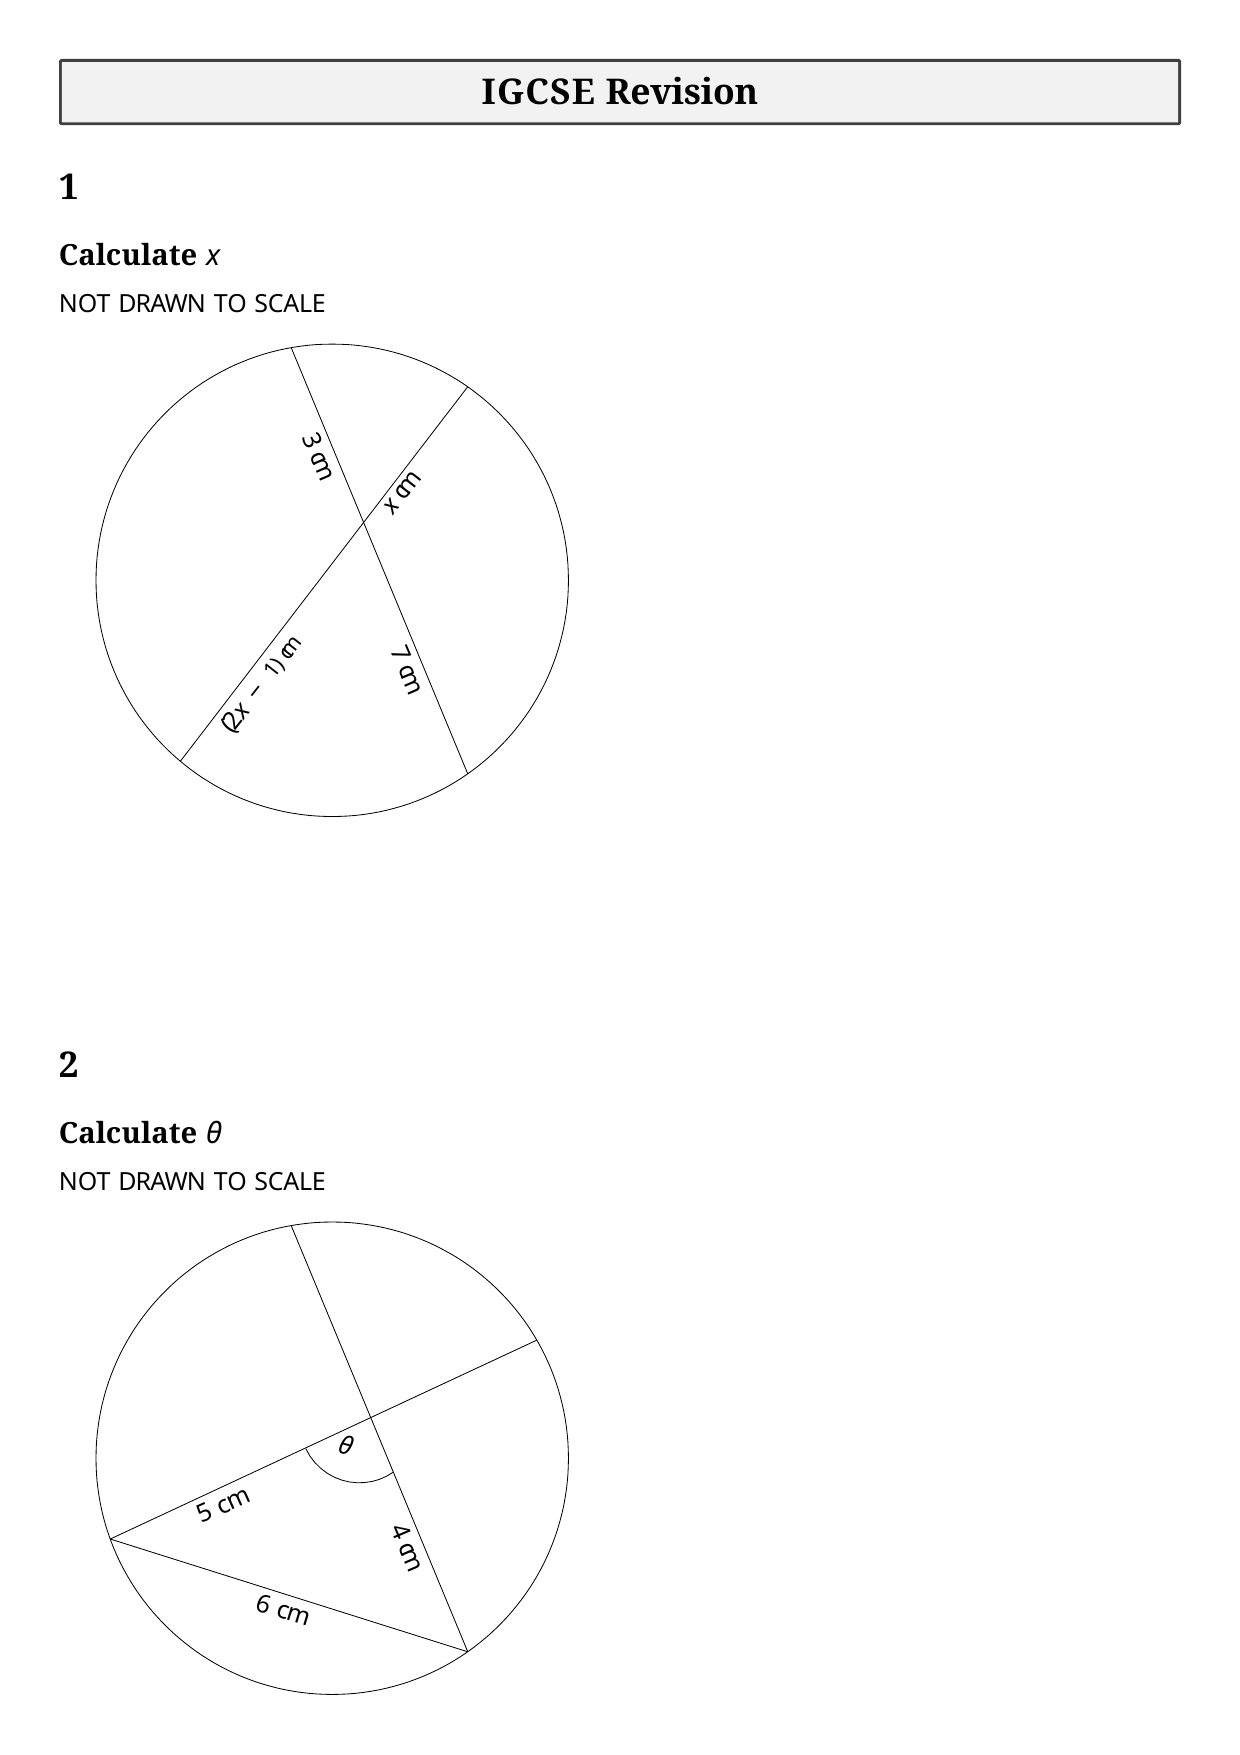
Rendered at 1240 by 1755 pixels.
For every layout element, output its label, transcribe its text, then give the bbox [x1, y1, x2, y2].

text_box [305, 1448, 394, 1483]
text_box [58, 58, 1182, 126]
text_box [96, 344, 569, 817]
text_box (2x − 1) cm [229, 629, 319, 739]
text_box θ [335, 1434, 369, 1465]
text_box 4 cm [385, 1520, 430, 1584]
text_box 5 cm [193, 1483, 256, 1529]
text_box [110, 1222, 569, 1695]
text_box x cm [378, 457, 434, 519]
text_box 7 cm [385, 643, 430, 706]
text_box [96, 1225, 467, 1651]
text_box 2 Calculate θ NOT DRAWN TO SCALE [56, 1039, 354, 1195]
text_box 3 cm [296, 430, 342, 493]
text_box 1 Calculate x NOT DRAWN TO SCALE [56, 161, 354, 317]
text_box 6 cm [252, 1592, 315, 1633]
